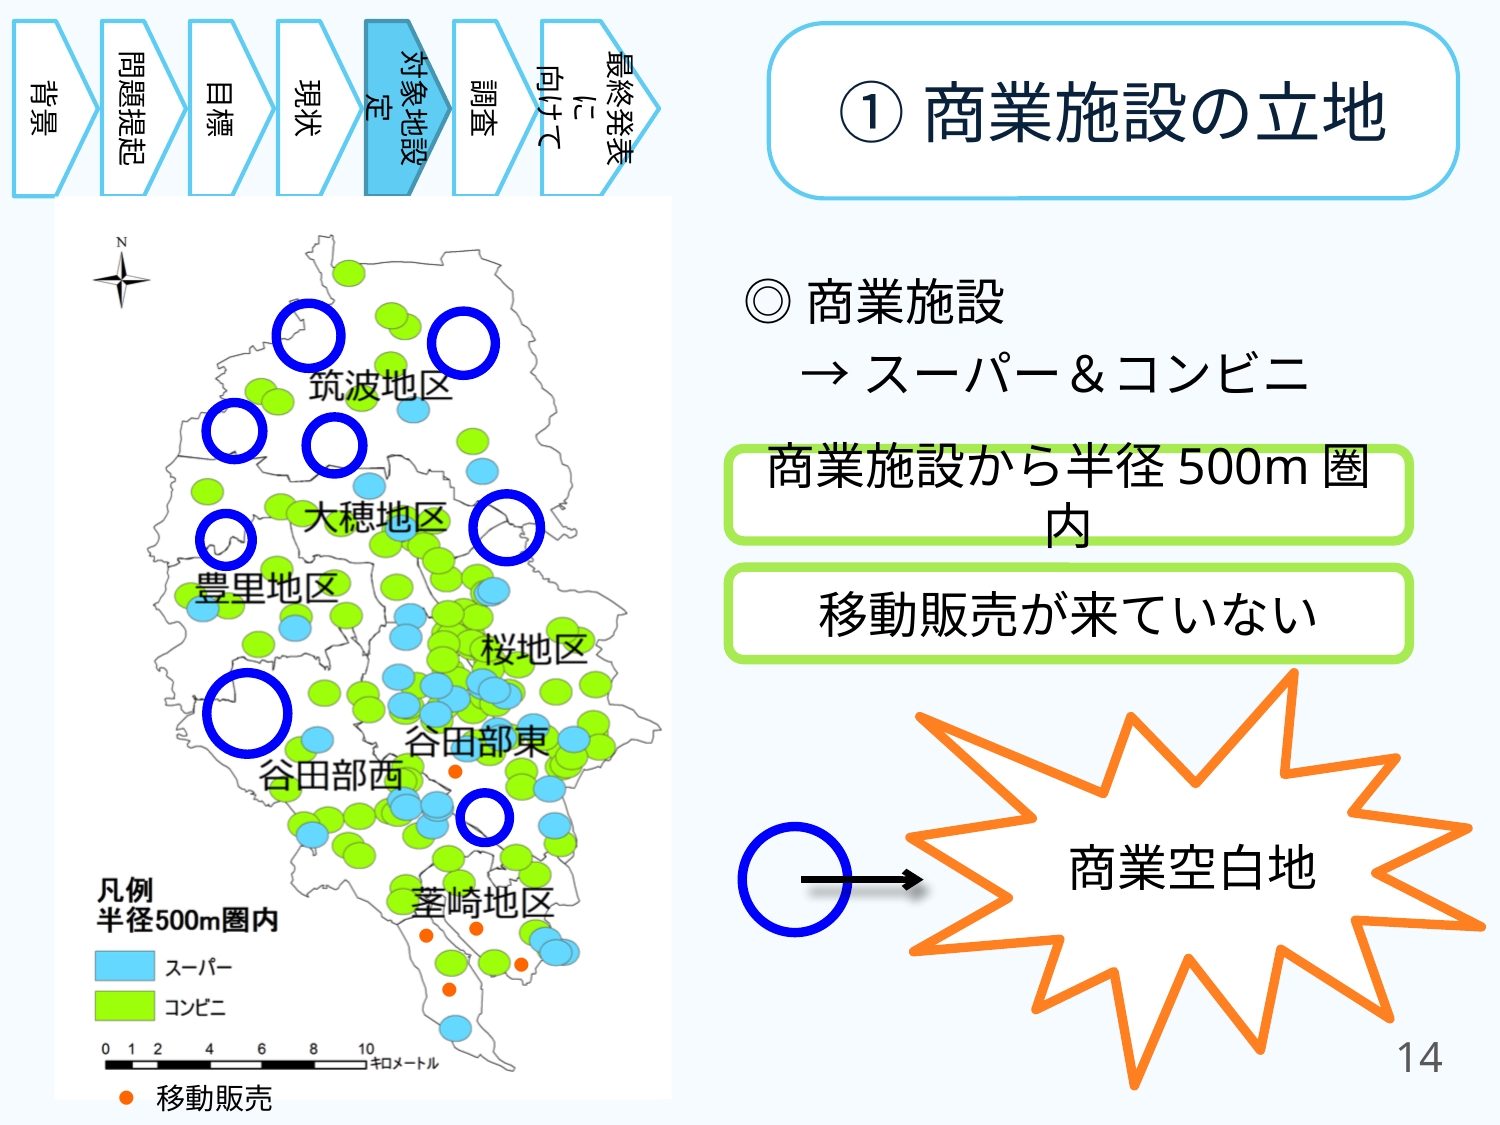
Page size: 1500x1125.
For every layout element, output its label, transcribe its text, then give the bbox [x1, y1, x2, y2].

list ◎商業施設 →スーパー＆コンビニ [728, 535, 1410, 573]
text_box 商業施設から半径500m圏内 [726, 446, 1412, 544]
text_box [199, 302, 541, 844]
picture [54, 195, 673, 1101]
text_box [77, 1048, 290, 1125]
text_box 移動販売が来ていない [726, 565, 1412, 662]
list ◎商業施設 →スーパー＆コンビニ [728, 262, 1410, 455]
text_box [741, 672, 1482, 1087]
list ◎商業施設 →スーパー＆コンビニ [728, 654, 1410, 975]
text_box ①商業施設の立地 [766, 21, 1461, 201]
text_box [377, 723, 572, 1038]
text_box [13, 20, 660, 197]
